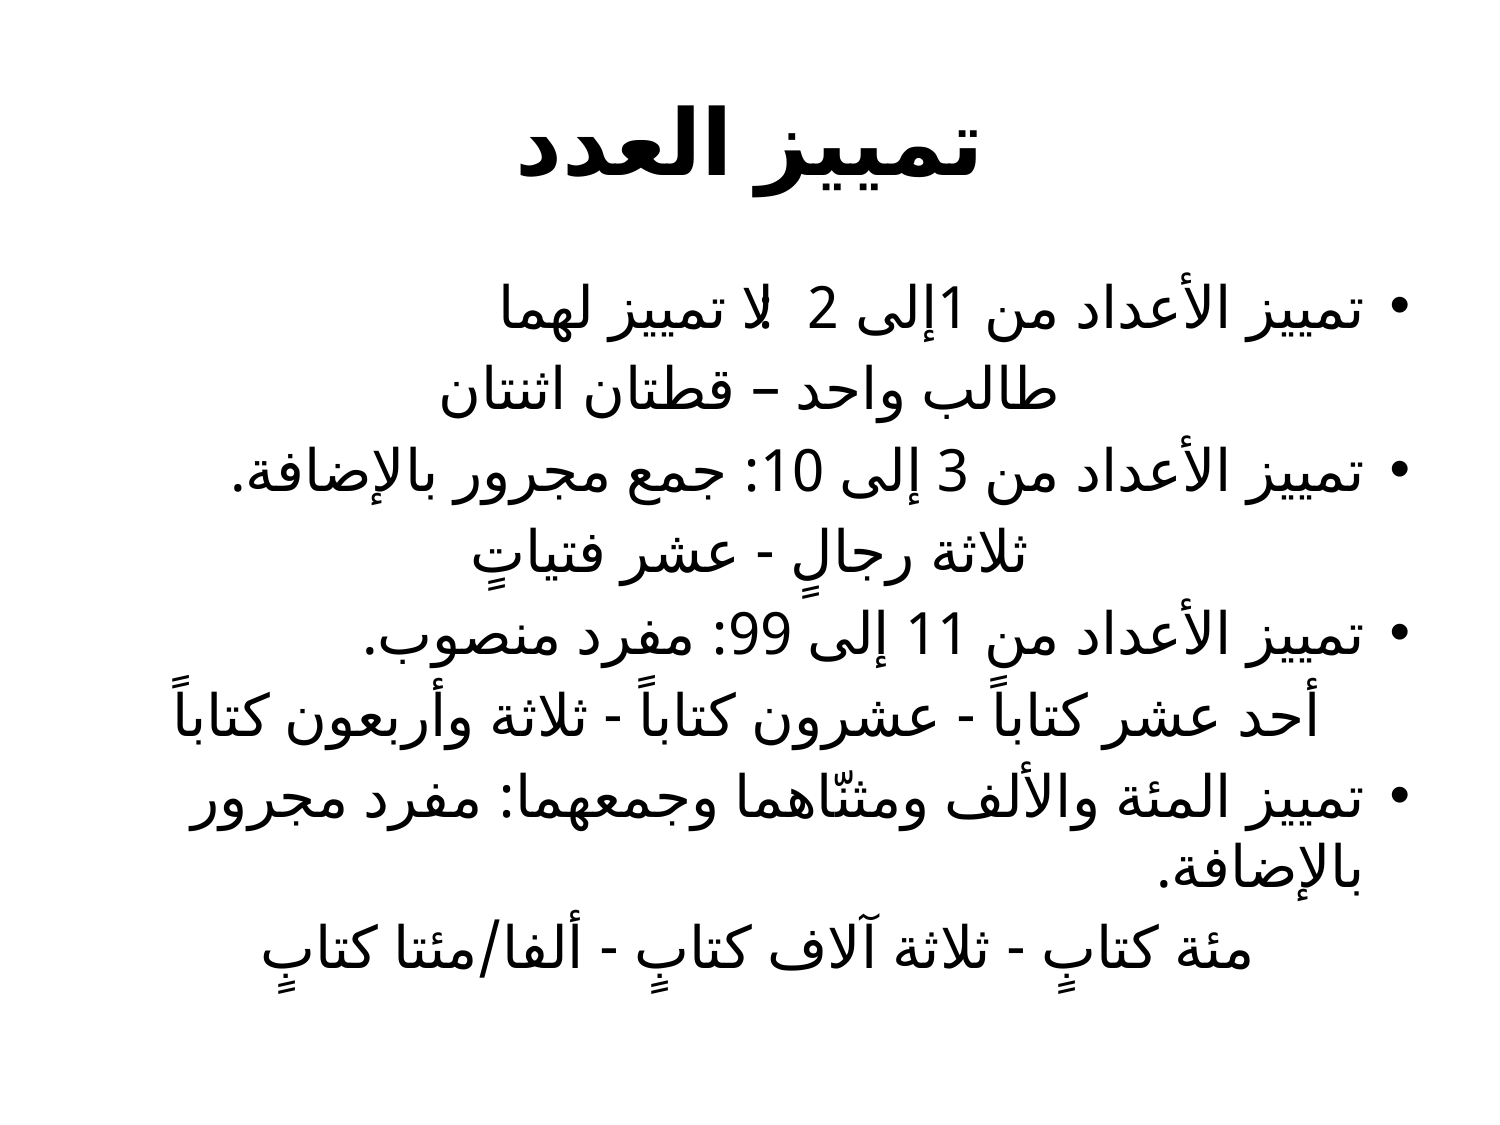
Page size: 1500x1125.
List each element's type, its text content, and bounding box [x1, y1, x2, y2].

title تمييز العدد [75, 45, 1425, 233]
list تمييز الأعداد من 1إلى 2: لا تمييز لهما طالب واحد – قطتان اثنتان تمييز الأعداد من 3 إلى 10: جمع مجرور بالإضافة. ثلاثة رجالٍ - عشر فتياتٍ تمييز الأعداد من 11 إلى 99: مفرد منصوب. أحد عشر كتاباً - عشرون كتاباً - ثلاثة وأربعون كتاباً تمييز المئة والألف ومثنّاهما وجمعهما: مفرد مجرور بالإضافة. مئة كتابٍ - ثلاثة آلاف كتابٍ - ألفا/مئتا كتابٍ [75, 262, 1425, 1005]
